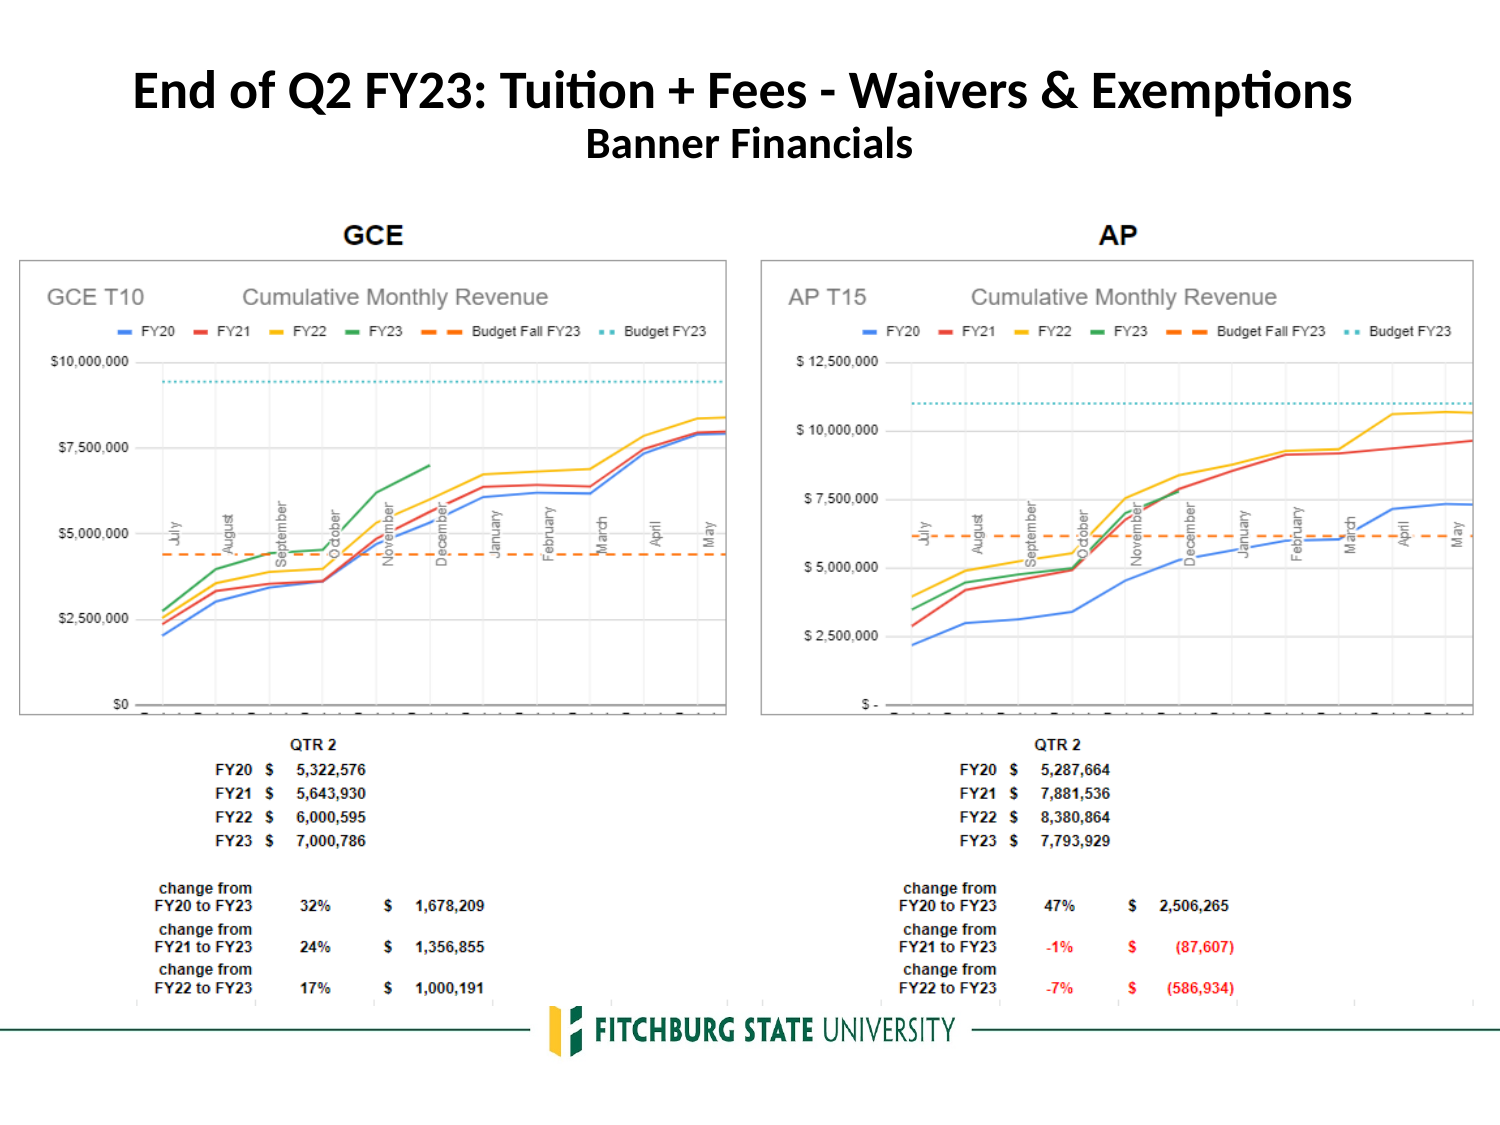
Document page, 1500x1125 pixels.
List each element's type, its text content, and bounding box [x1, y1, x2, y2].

title End of Q2 FY23: Tuition + Fees - Waivers & Exemptions Banner Financials [103, 59, 1397, 170]
picture [0, 0, 1500, 1125]
